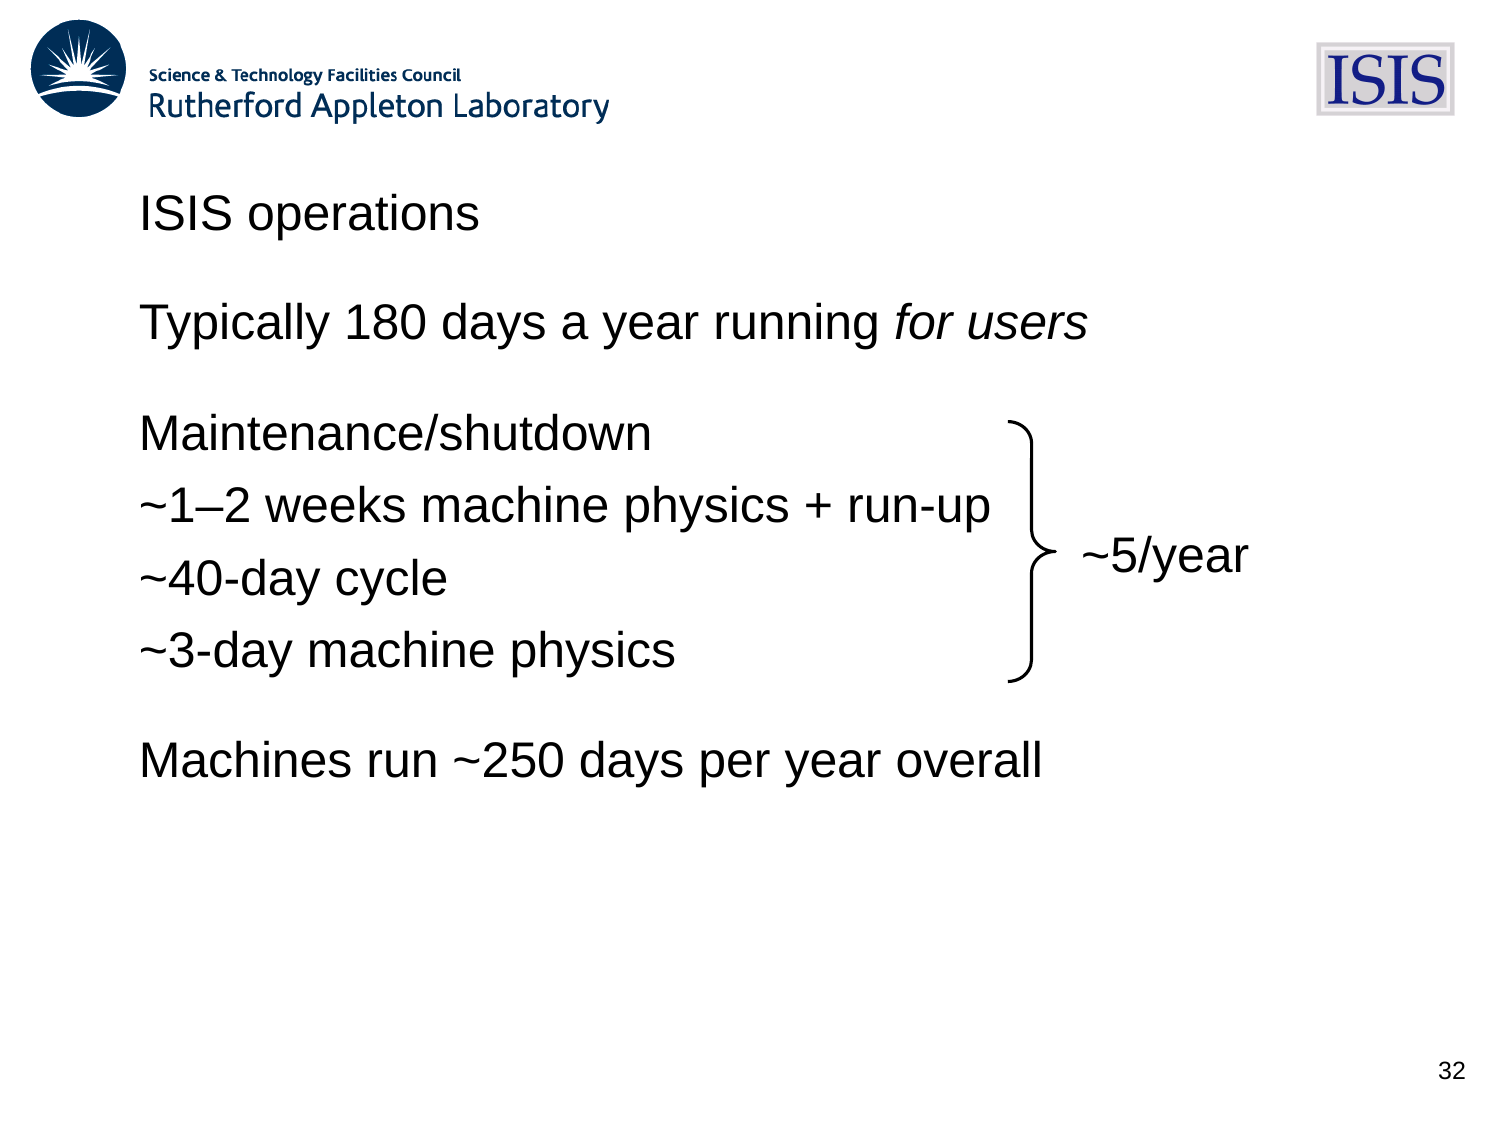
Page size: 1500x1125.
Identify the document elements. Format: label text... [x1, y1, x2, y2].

picture [1316, 42, 1455, 116]
text_box ~5/year [1066, 515, 1280, 591]
picture [29, 18, 609, 124]
text_box ISIS operations Typically 180 days a year running for users Maintenance/shutdown ~1–2 weeks machine physics + run-up ~40-day cycle ~3-day machine physics Machines run ~250 days per year overall [123, 172, 1412, 796]
text_box [1007, 421, 1056, 682]
